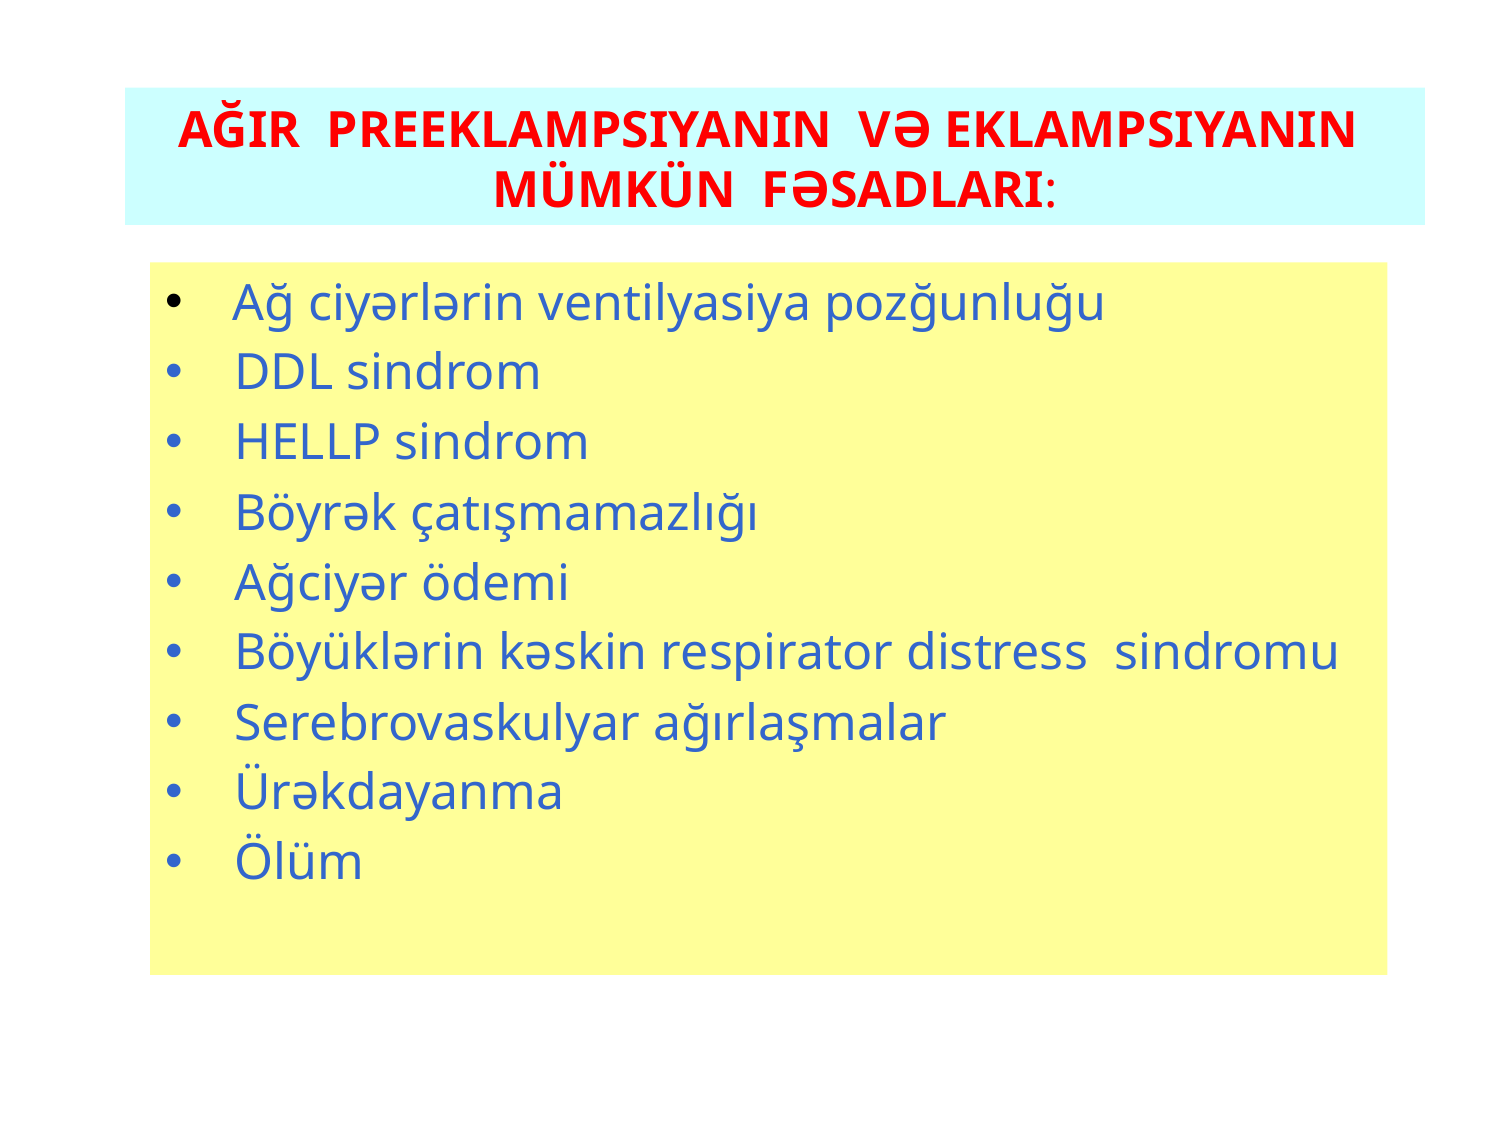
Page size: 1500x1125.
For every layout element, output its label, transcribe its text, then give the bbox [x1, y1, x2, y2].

list Ağ ciyərlərin ventilyasiya pozğunluğu DDL sindrom HELLP sindrom Böyrək çatışmamazlığı Ağciyər ödemi Böyüklərin kəskin respirator distress sindromu Serebrovaskulyar ağırlaşmalar Ürəkdayanma Ölüm [150, 262, 1388, 975]
title AĞIR PREEKLAMPSIYANIN VƏ EKLAMPSIYANIN MÜMKÜN FƏSADLARI: [125, 87, 1425, 225]
